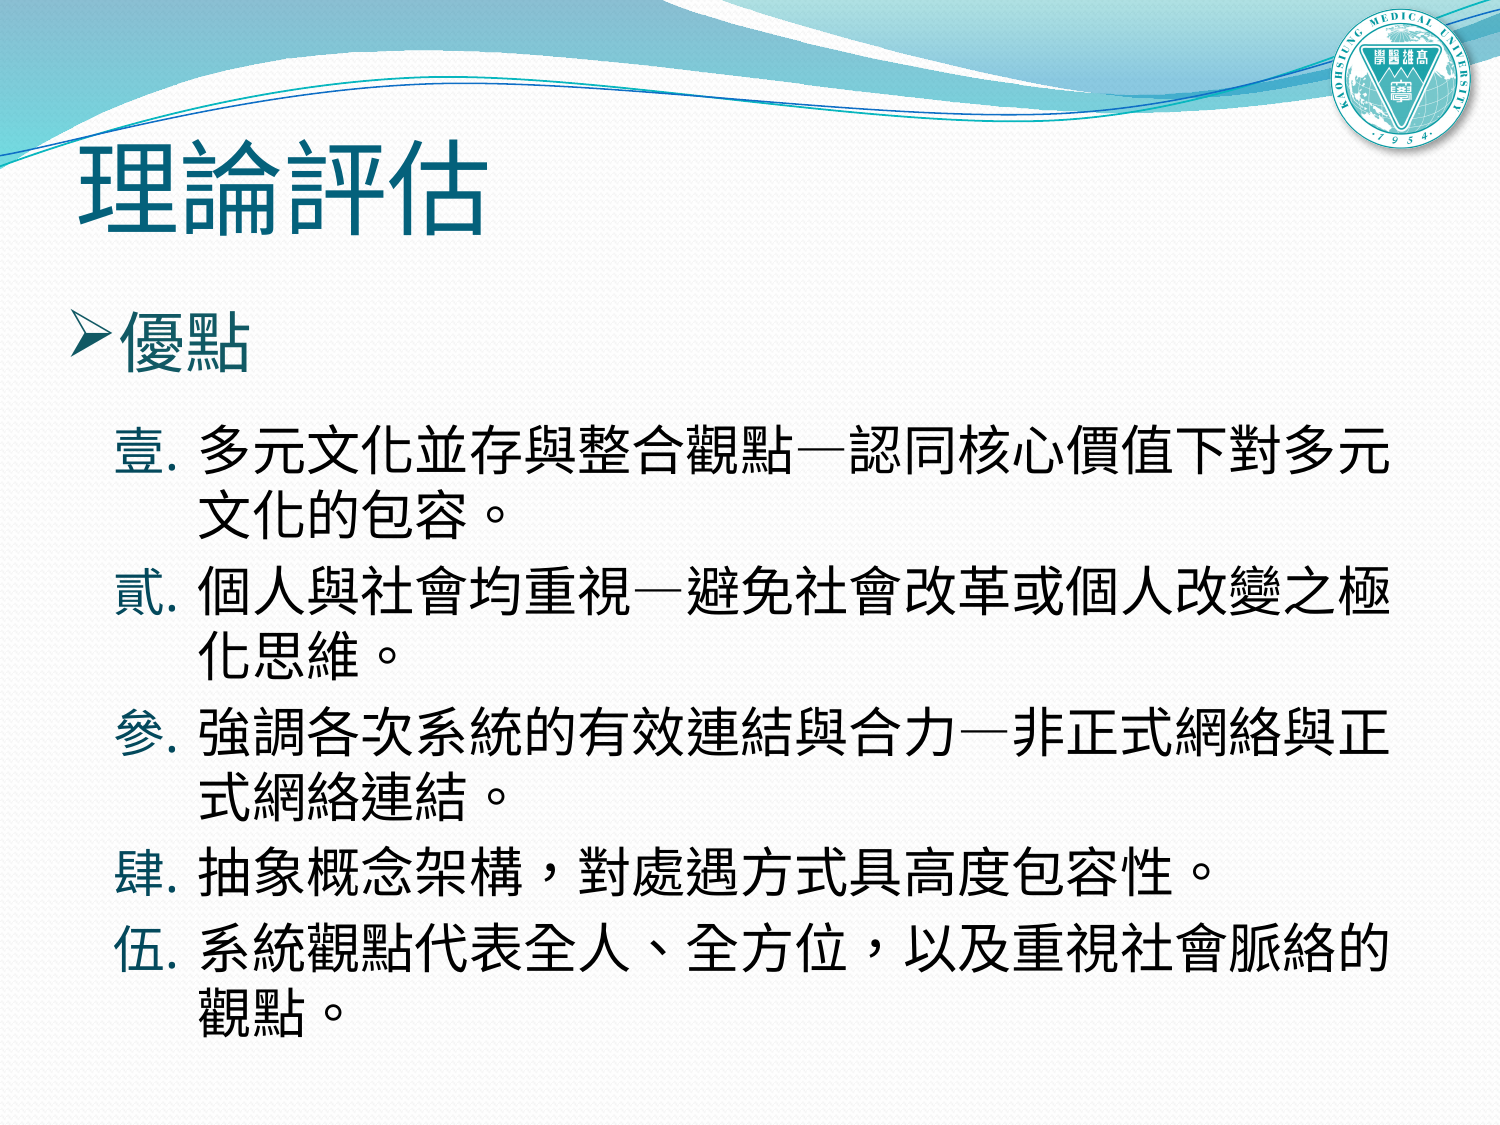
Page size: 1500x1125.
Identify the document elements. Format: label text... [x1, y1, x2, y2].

title 理論評估 [74, 115, 1426, 304]
list 多元文化並存與整合觀點—認同核心價值下對多元文化的包容。 個人與社會均重視—避免社會改革或個人改變之極化思維。 強調各次系統的有效連結與合力—非正式網絡與正式網絡連結。 抽象概念架構，對處遇方式具高度包容性。 系統觀點代表全人、全方位，以及重視社會脈絡的觀點。 [98, 408, 1436, 1038]
text_box 優點 [51, 302, 268, 390]
